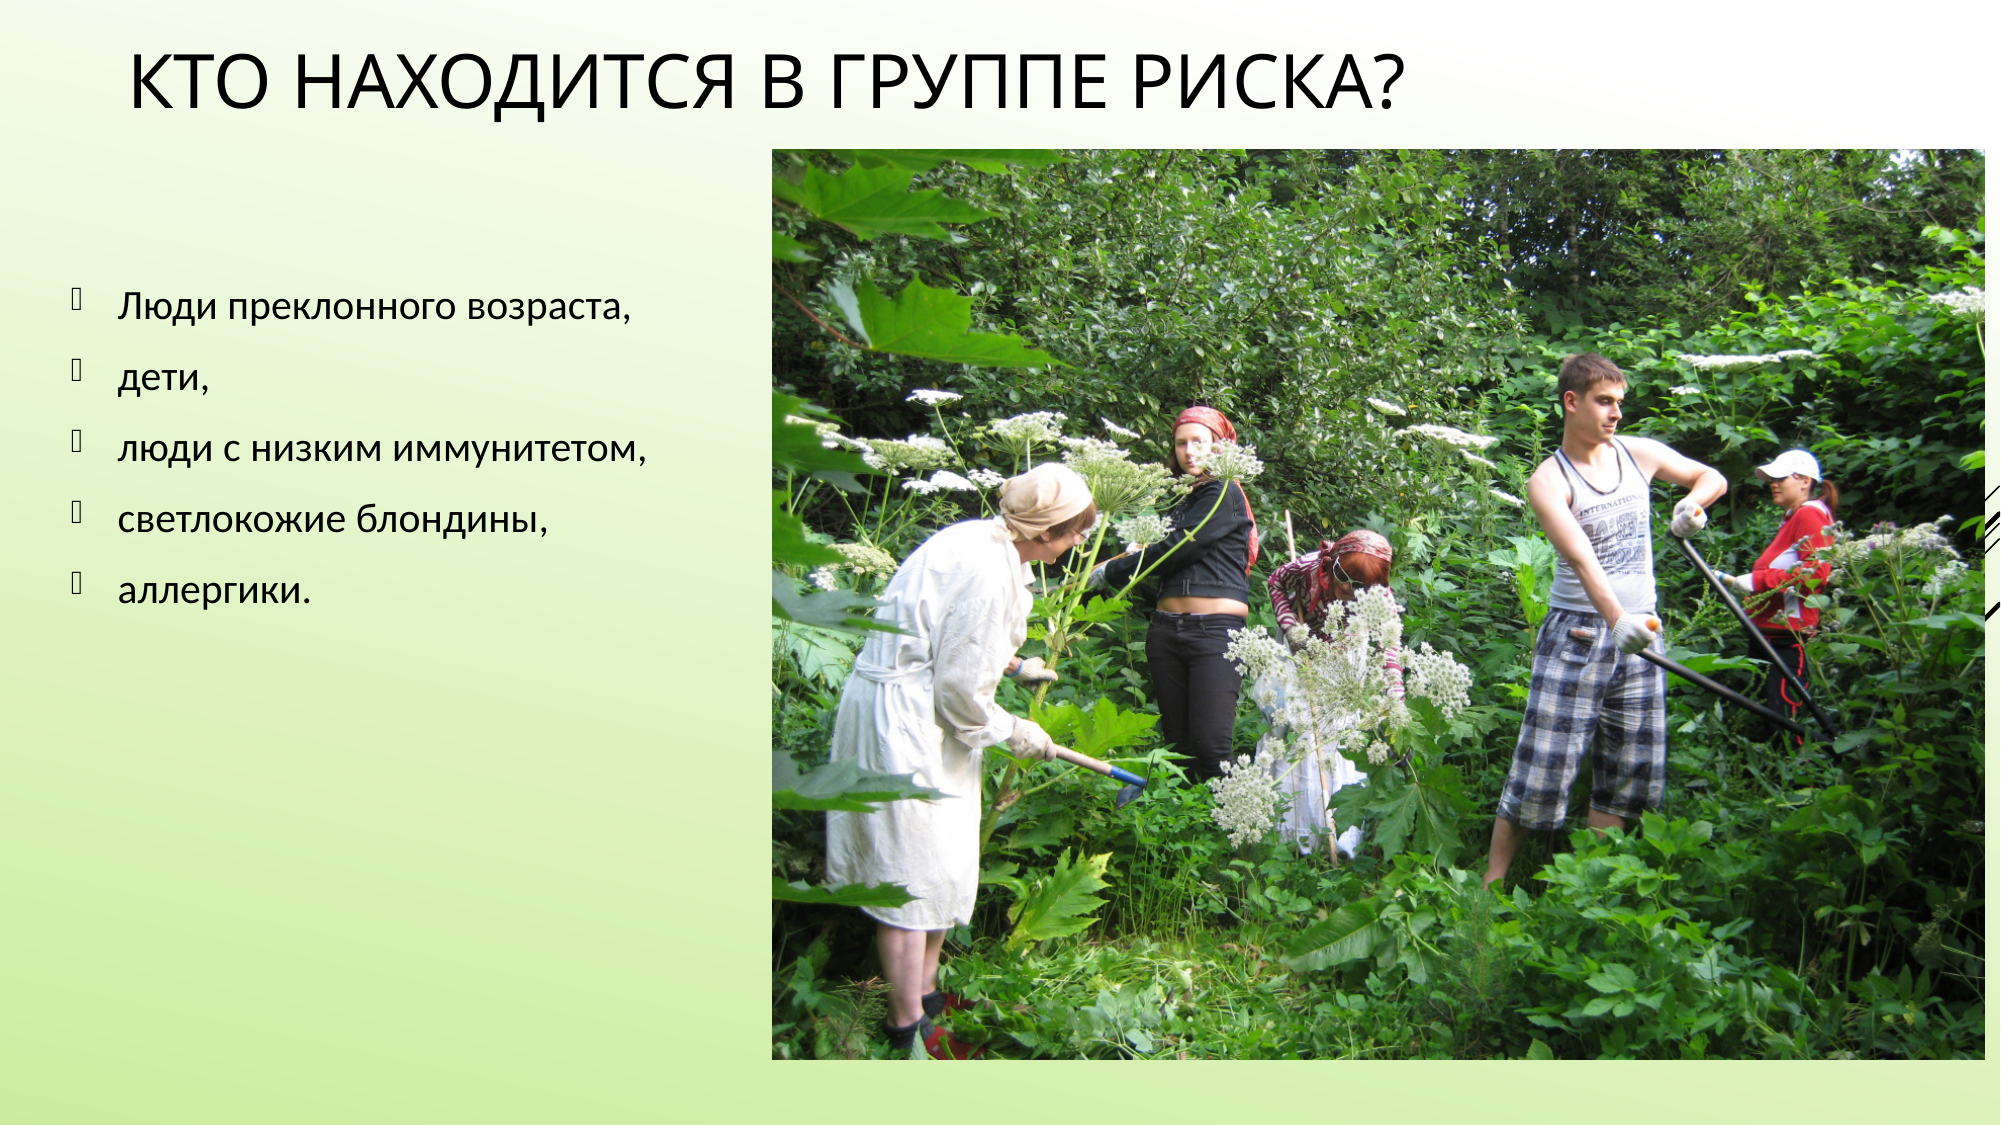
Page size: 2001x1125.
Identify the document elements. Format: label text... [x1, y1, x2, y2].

title Кто находится в группе риска? [112, 0, 1513, 183]
picture [771, 149, 1985, 1060]
list Люди преклонного возраста, дети, люди с низким иммунитетом, светлокожие блондины, аллергики. [55, 183, 771, 777]
